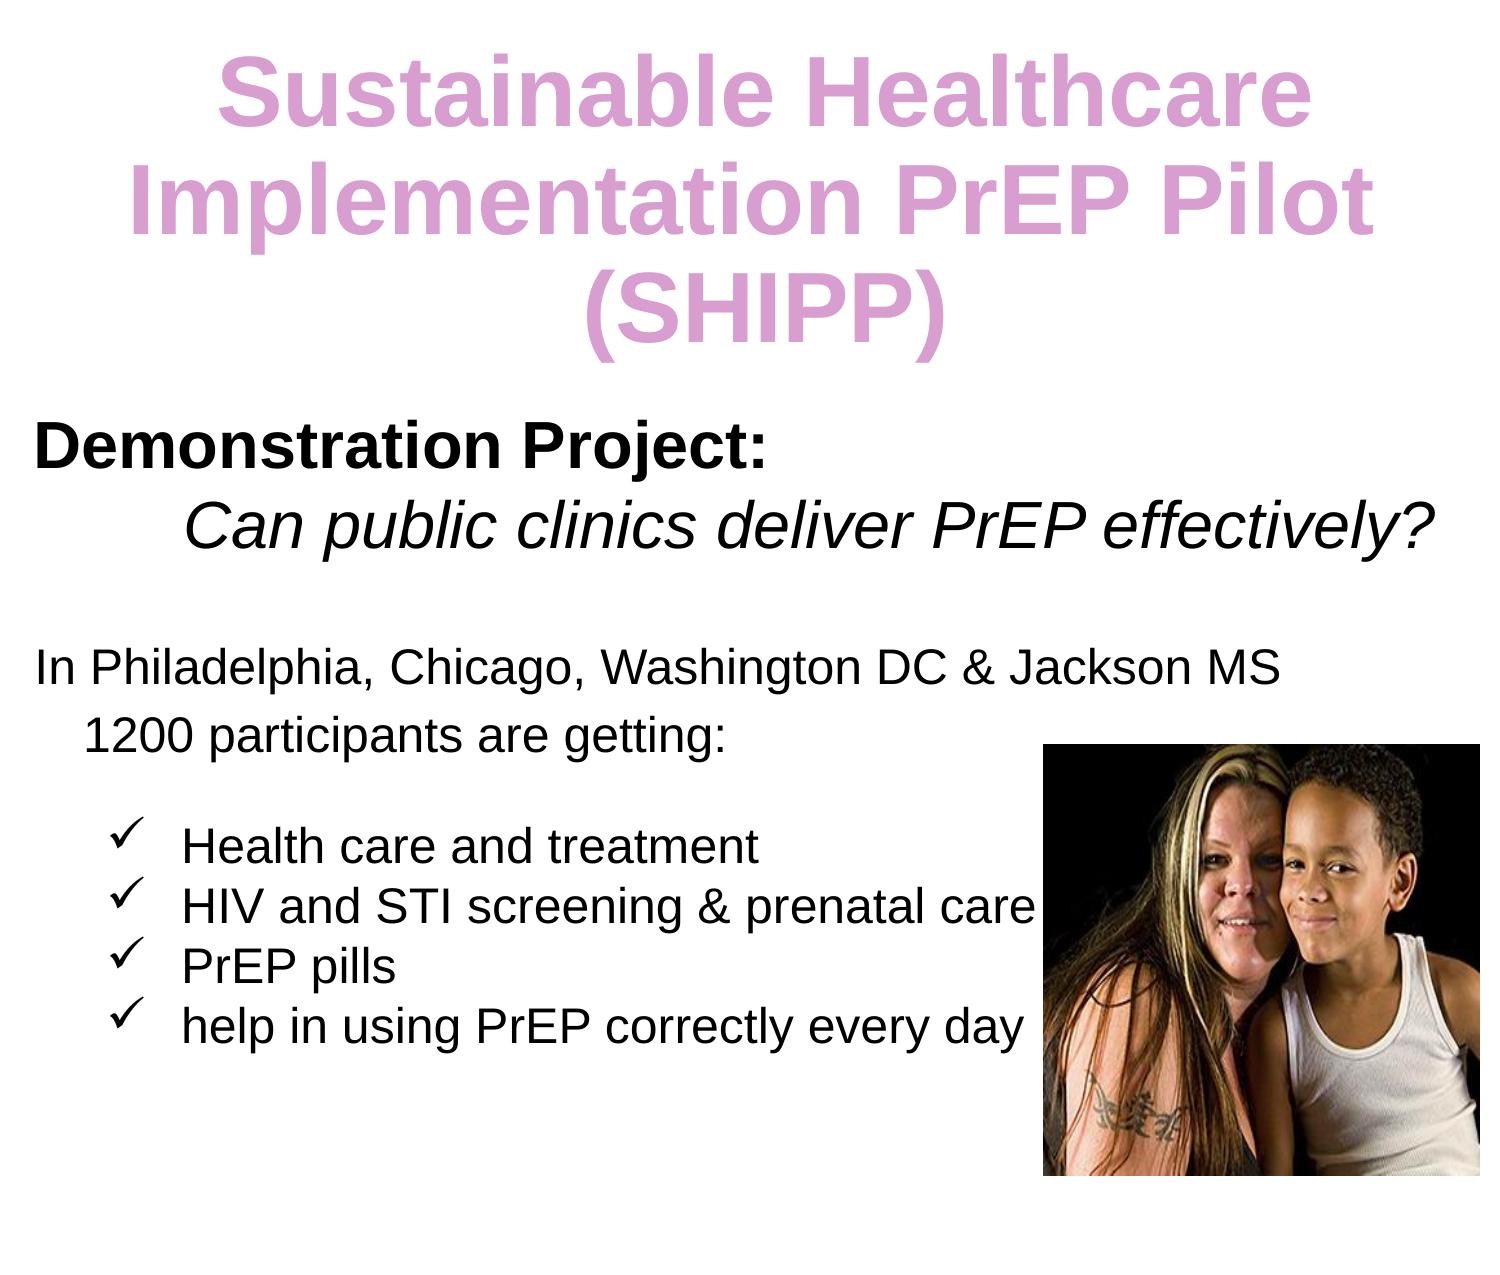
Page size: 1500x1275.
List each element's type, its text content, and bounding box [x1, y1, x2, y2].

picture [1043, 744, 1480, 1176]
title Sustainable Healthcare Implementation PrEP Pilot (SHIPP) [0, 136, 1500, 365]
text_box In Philadelphia, Chicago, Washington DC & Jackson MS 1200 participants are getting: [19, 626, 1484, 1262]
text_box Health care and treatment HIV and STI screening & prenatal care PrEP pills help in using PrEP correctly every day [91, 805, 1043, 1121]
text_box Demonstration Project: Can public clinics deliver PrEP effectively? [18, 394, 1480, 570]
